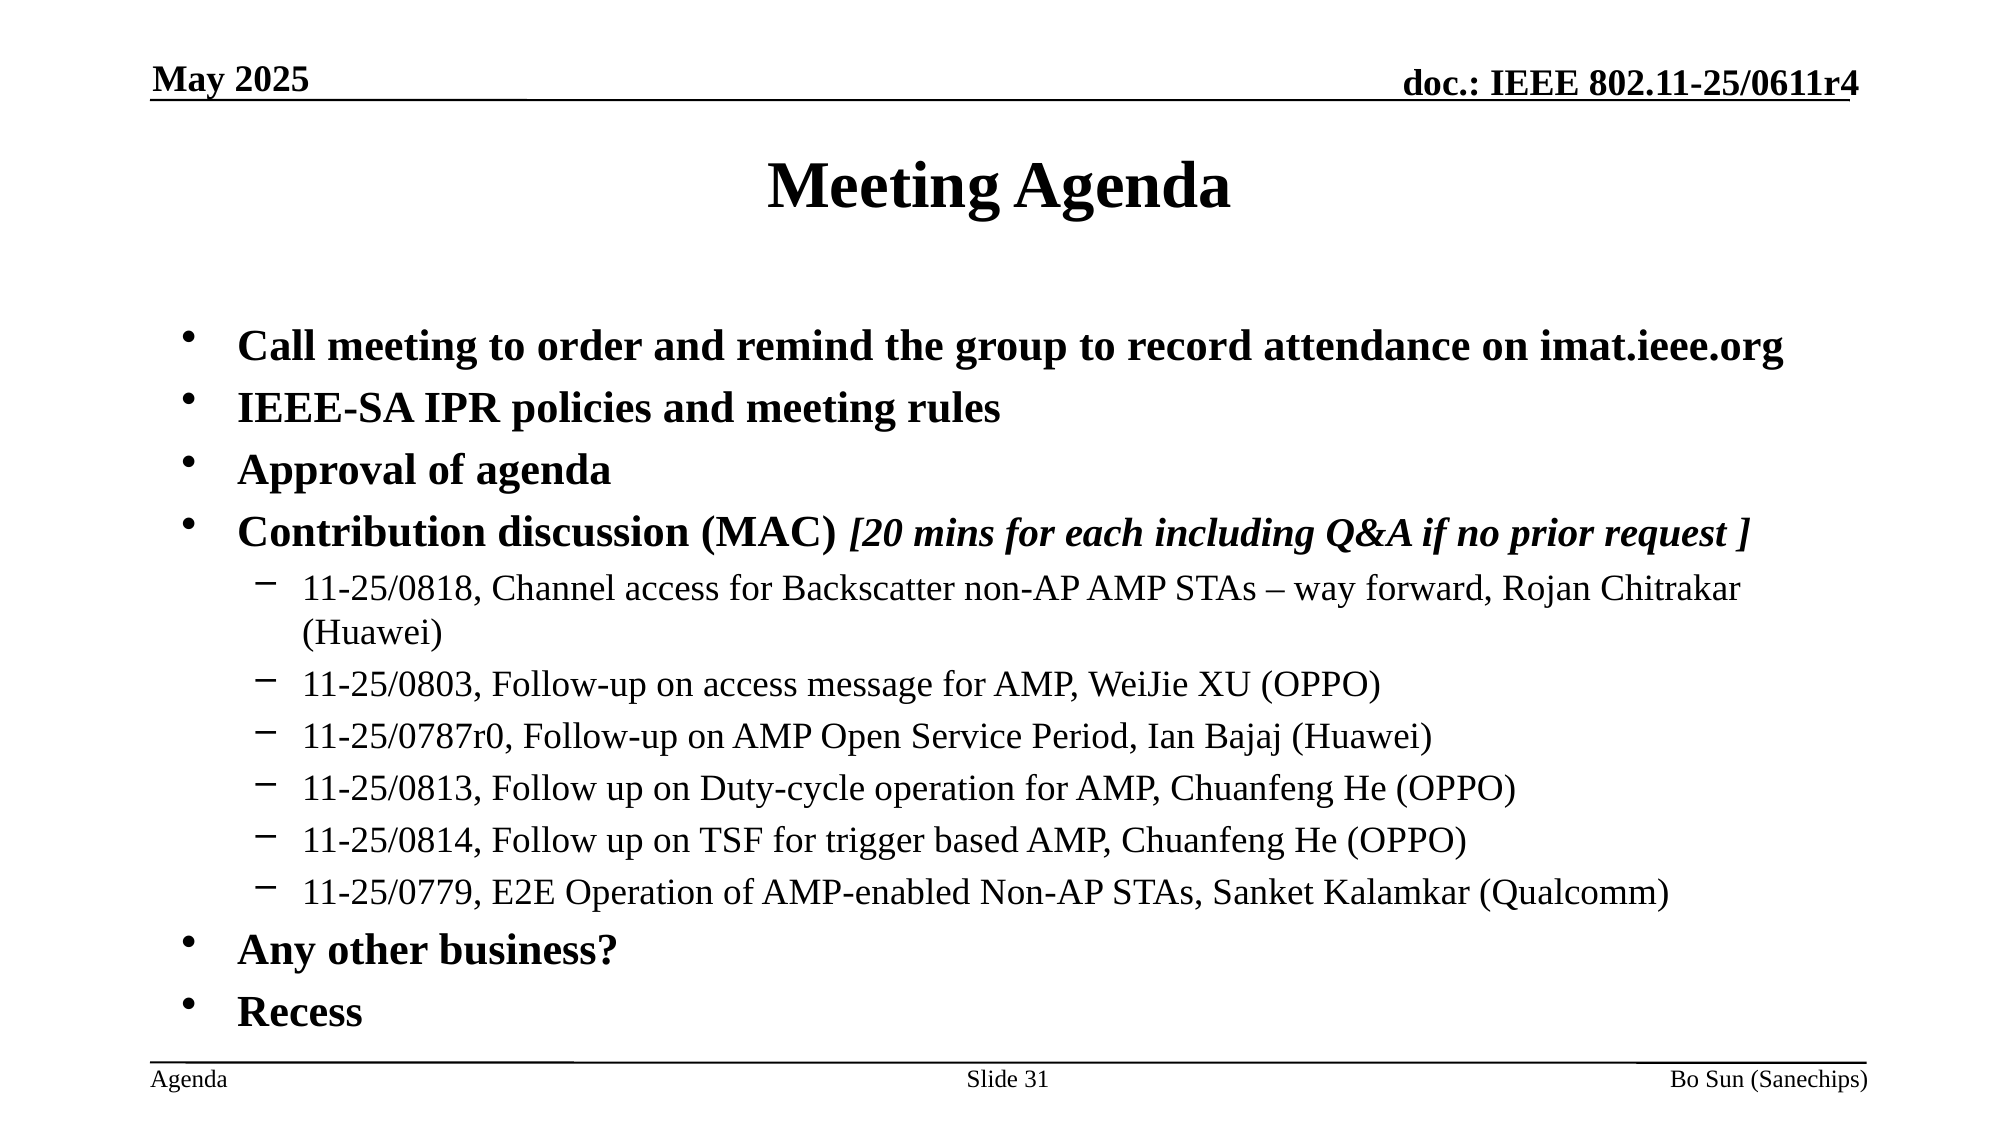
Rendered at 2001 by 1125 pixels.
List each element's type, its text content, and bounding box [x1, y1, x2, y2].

slide_number Slide 31 [949, 1061, 1067, 1123]
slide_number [152, 54, 563, 100]
text_box Call meeting to order and remind the group to record attendance on imat.ieee.org IEEE-SA IPR policies and meeting rules Approval of agenda Contribution discussion (MAC) [20 mins for each including Q&A if no prior request ] 11-25/0818, Channel access for Backscatter non-AP AMP STAs – way forward, Rojan Chitrakar (Huawei) 11-25/0803, Follow-up on access message for AMP, WeiJie XU (OPPO) 11-25/0787r0, Follow-up on AMP Open Service Period, Ian Bajaj (Huawei) 11-25/0813, Follow up on Duty-cycle operation for AMP, Chuanfeng He (OPPO) 11-25/0814, Follow up on TSF for trigger based AMP, Chuanfeng He (OPPO) 11-25/0779, E2E Operation of AMP-enabled Non-AP STAs, Sanket Kalamkar (Qualcomm) Any other business? Recess [166, 308, 1900, 1050]
text_box Meeting Agenda [362, 99, 1638, 262]
footer Bo Sun (Sanechips) [1171, 1061, 1869, 1093]
